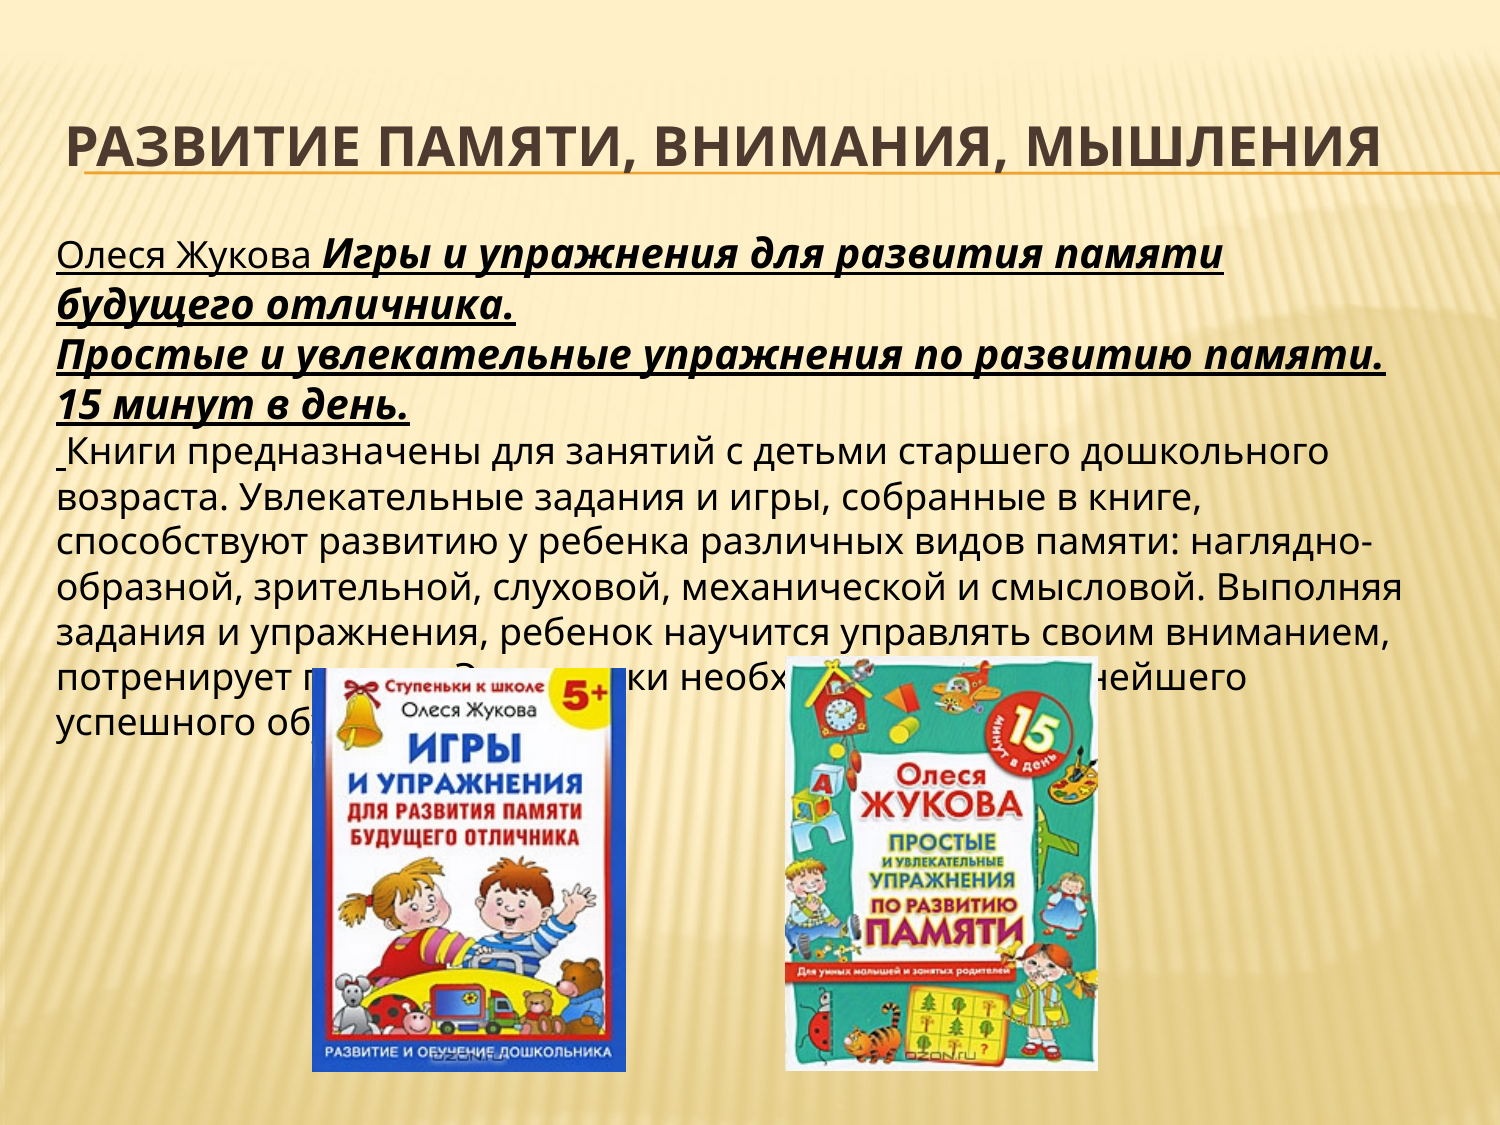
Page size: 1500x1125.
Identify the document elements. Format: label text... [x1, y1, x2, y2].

picture [312, 668, 626, 1073]
text_box Олеся Жукова Игры и упражнения для развития памяти будущего отличника. Простые и увлекательные упражнения по развитию памяти. 15 минут в день. Книги предназначены для занятий с детьми старшего дошкольного возраста. Увлекательные задания и игры, собранные в книге, способствуют развитию у ребенка различных видов памяти: наглядно-образной, зрительной, слуховой, механической и смысловой. Выполняя задания и упражнения, ребенок научится управлять своим вниманием, потренирует память. Эти навыки необходимы для дальнейшего успешного обучения в школе. [41, 219, 1447, 750]
picture [785, 656, 1099, 1072]
title Развитие памяти, внимания, мышления [49, 75, 1475, 213]
